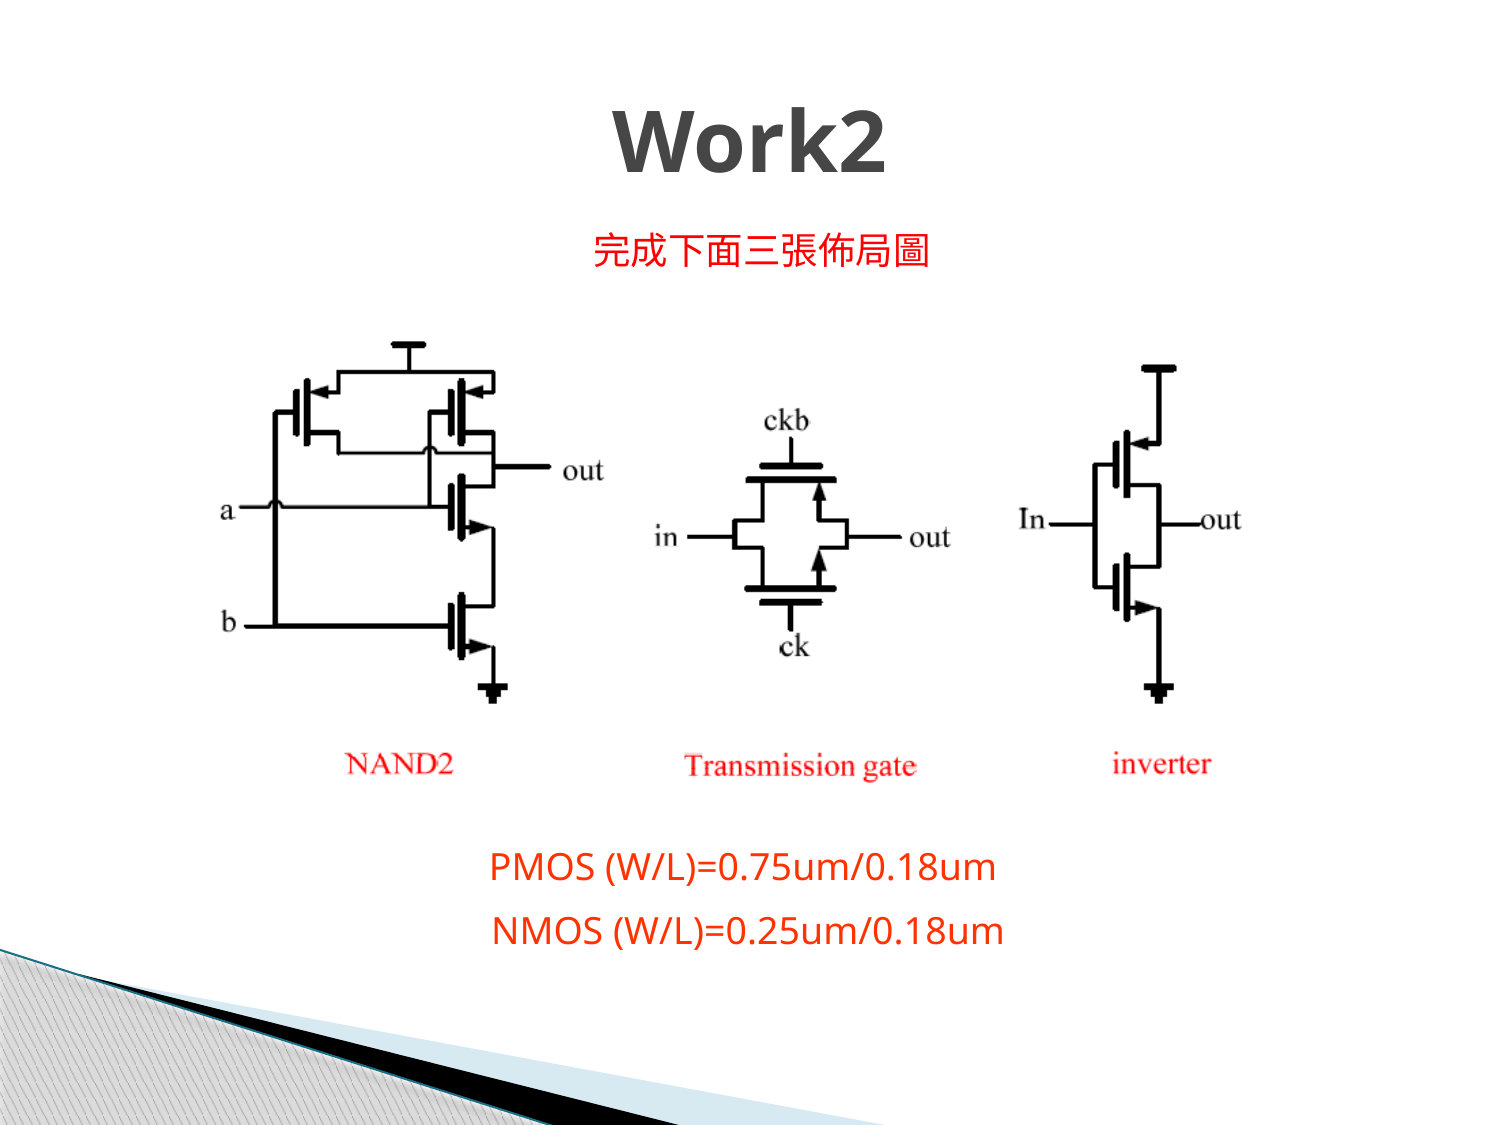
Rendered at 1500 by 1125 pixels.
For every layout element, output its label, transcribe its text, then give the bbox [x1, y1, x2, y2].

title Work2 [75, 45, 1425, 233]
text_box PMOS (W/L)=0.75um/0.18um NMOS (W/L)=0.25um/0.18um [93, 836, 1393, 960]
picture [182, 302, 1330, 825]
text_box 完成下面三張佈局圖 [206, 219, 1317, 280]
